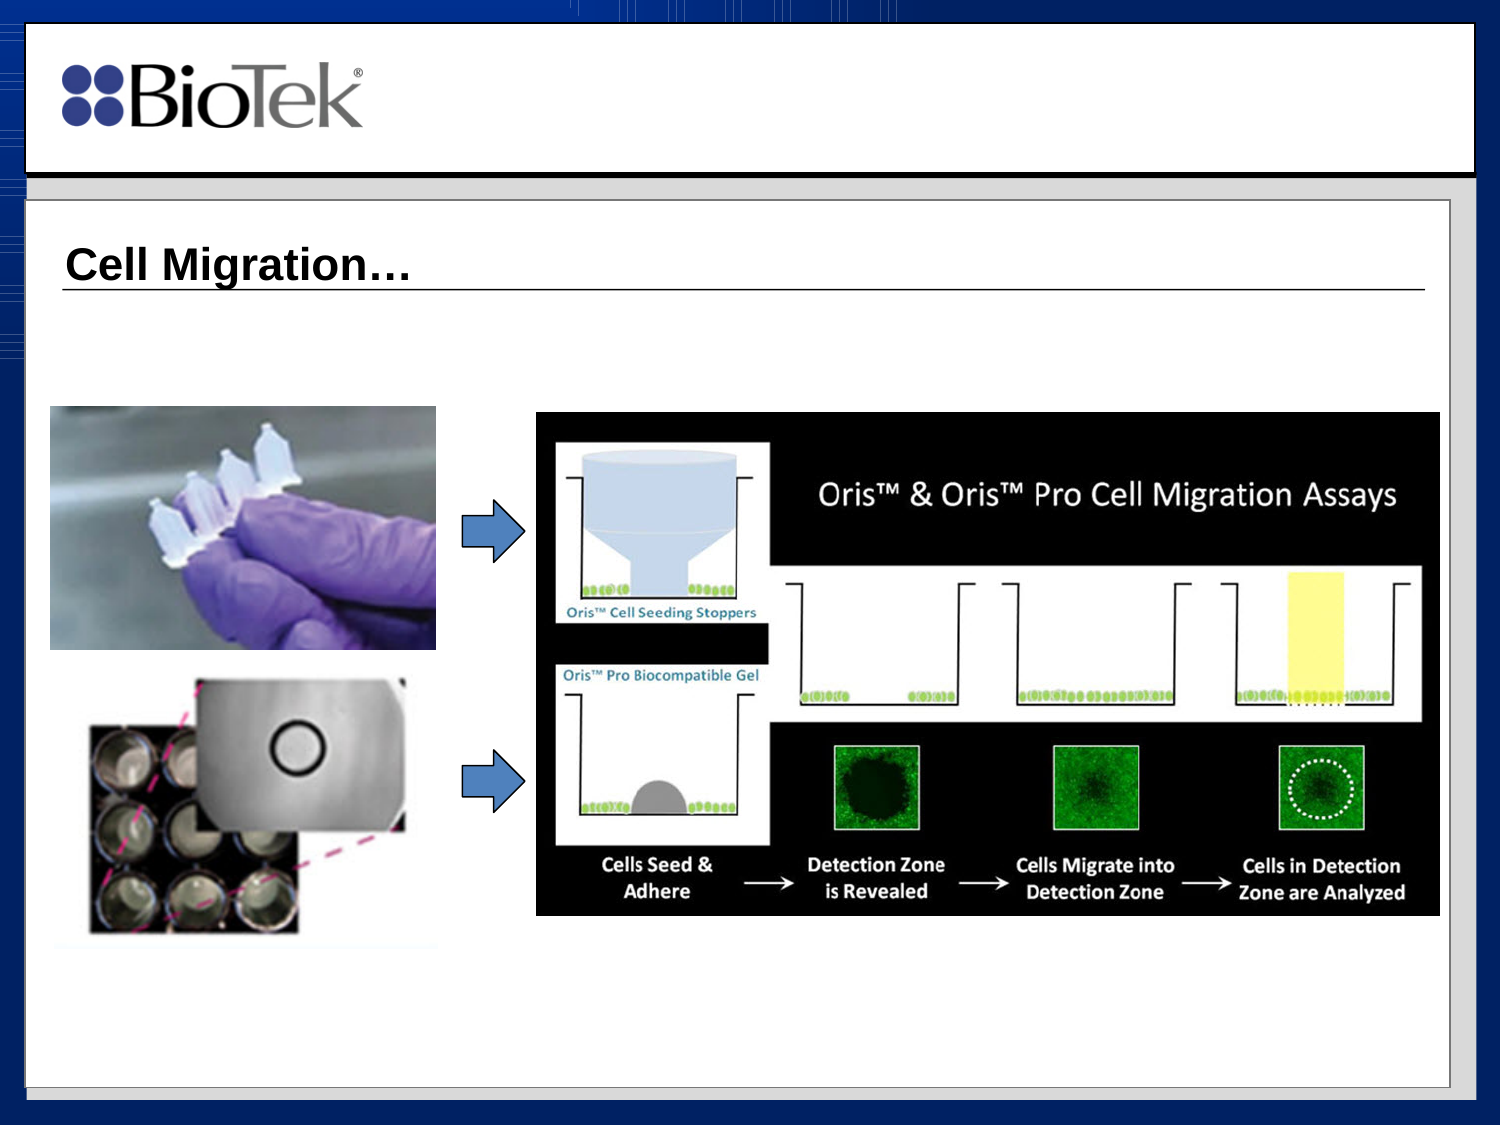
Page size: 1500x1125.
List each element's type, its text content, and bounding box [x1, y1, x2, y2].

picture [536, 412, 1440, 917]
picture [54, 662, 438, 949]
text_box [462, 499, 525, 563]
text_box [462, 749, 525, 813]
picture [49, 405, 437, 651]
title Cell Migration… [49, 224, 1426, 301]
picture [62, 62, 363, 128]
